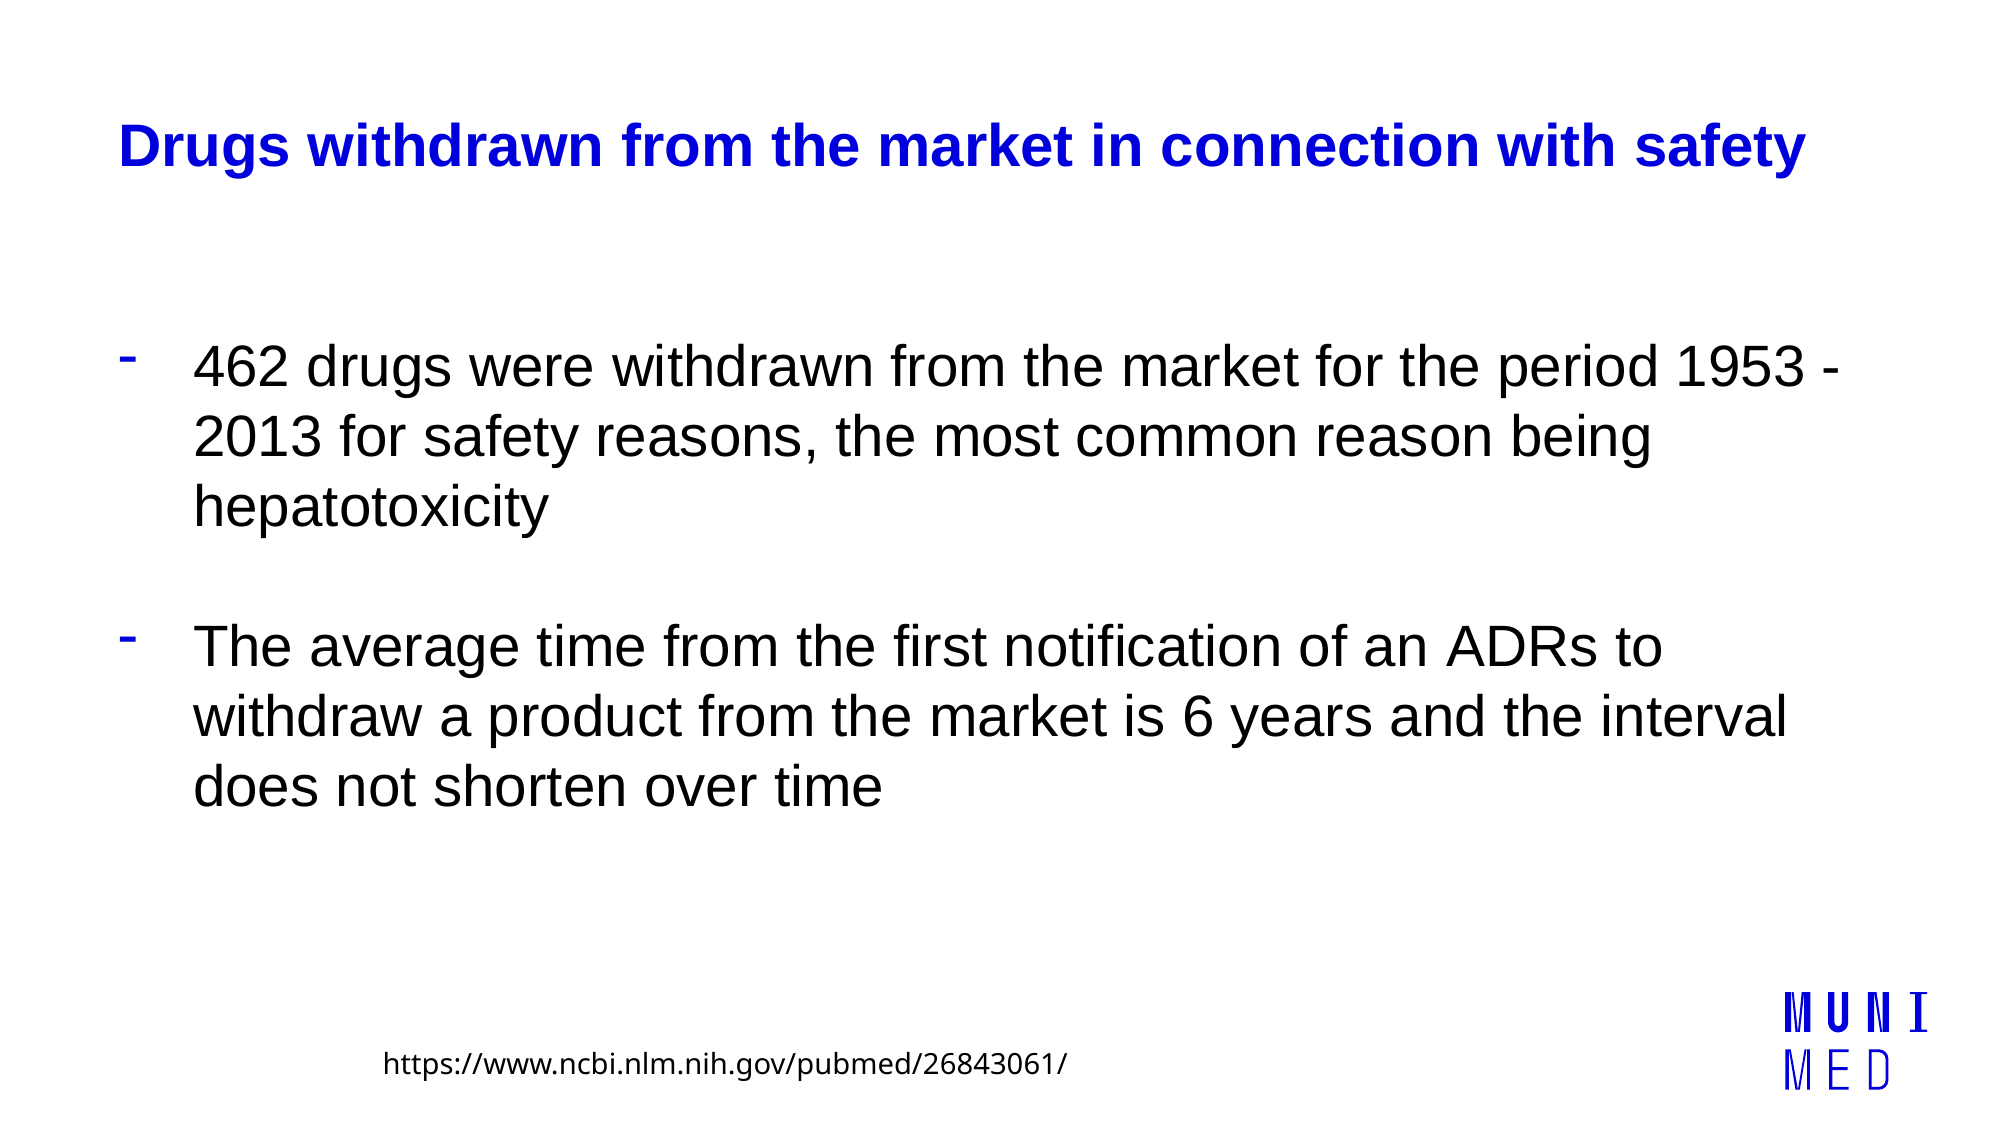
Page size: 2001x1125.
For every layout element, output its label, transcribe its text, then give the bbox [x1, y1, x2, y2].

title Drugs withdrawn from the market in connection with safety [118, 118, 1883, 193]
list 462 drugs were withdrawn from the market for the period 1953 - 2013 for safety reasons, the most common reason being hepatotoxicity The average time from the first notification of an ADRs to withdraw a product from the market is 6 years and the interval does not shorten over time [118, 327, 1883, 1007]
text_box https://www.ncbi.nlm.nih.gov/pubmed/26843061/ [367, 1037, 1389, 1088]
